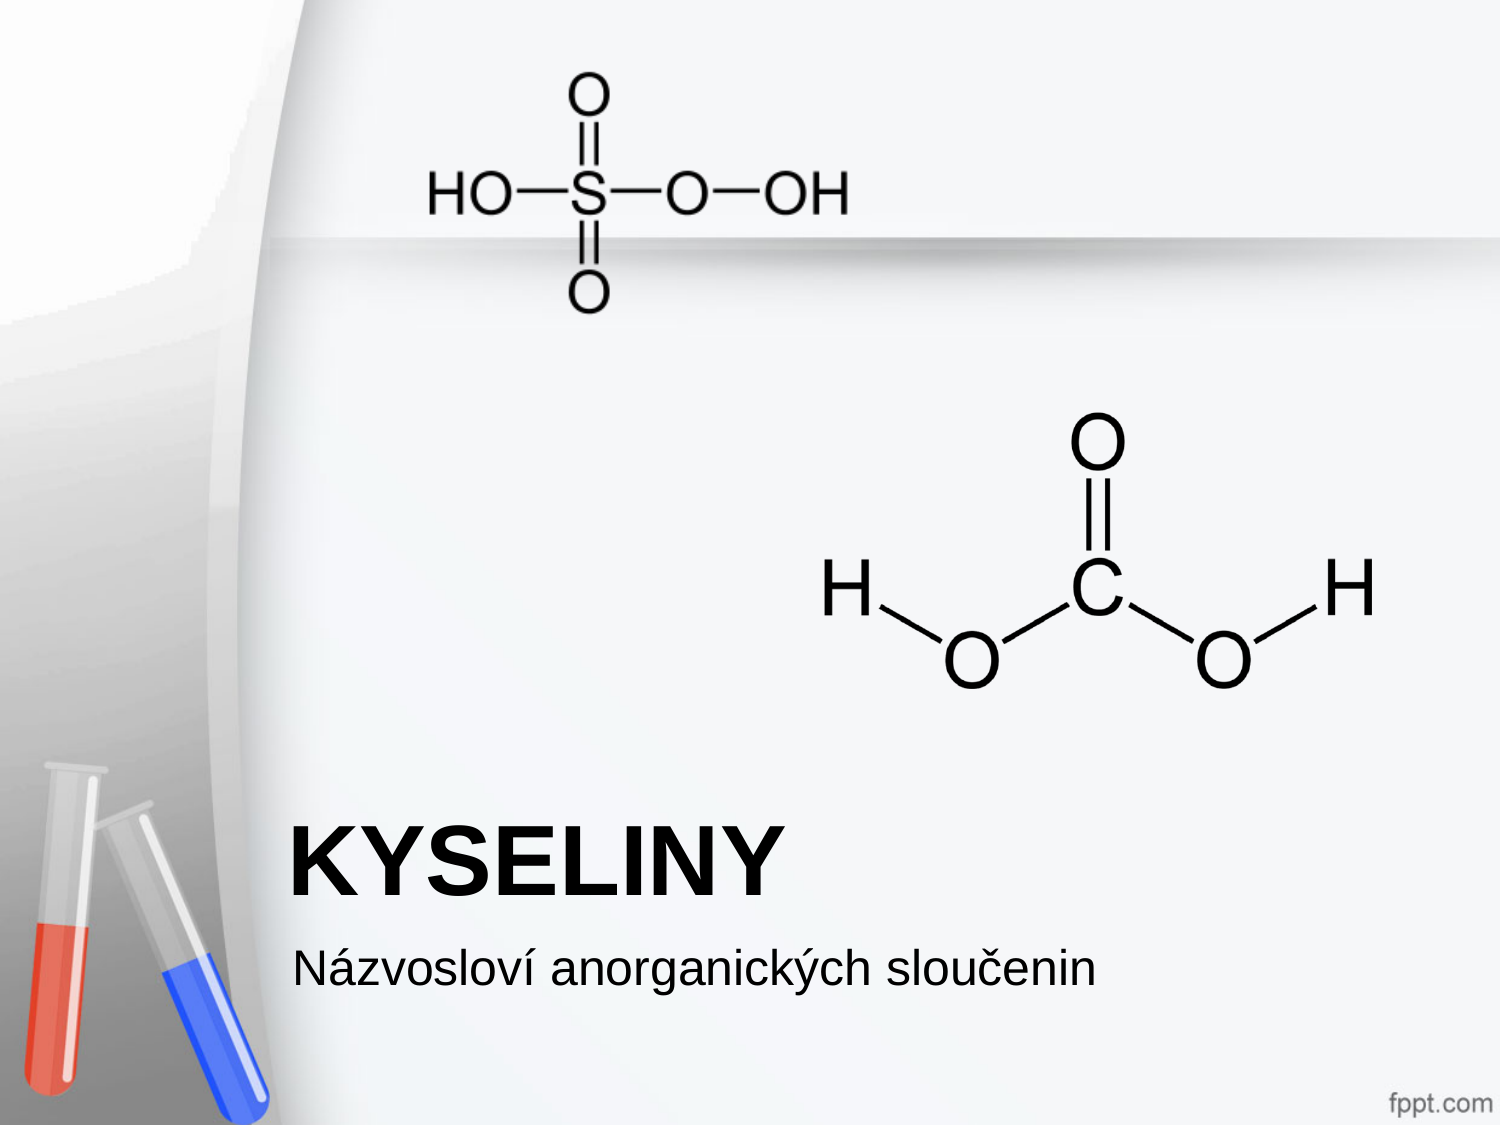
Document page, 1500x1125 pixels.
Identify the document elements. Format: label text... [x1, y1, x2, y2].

picture [0, 0, 1500, 1125]
text_box KYSELINY [170, 810, 904, 900]
text_box Názvosloví anorganických sloučenin [277, 928, 1117, 1023]
